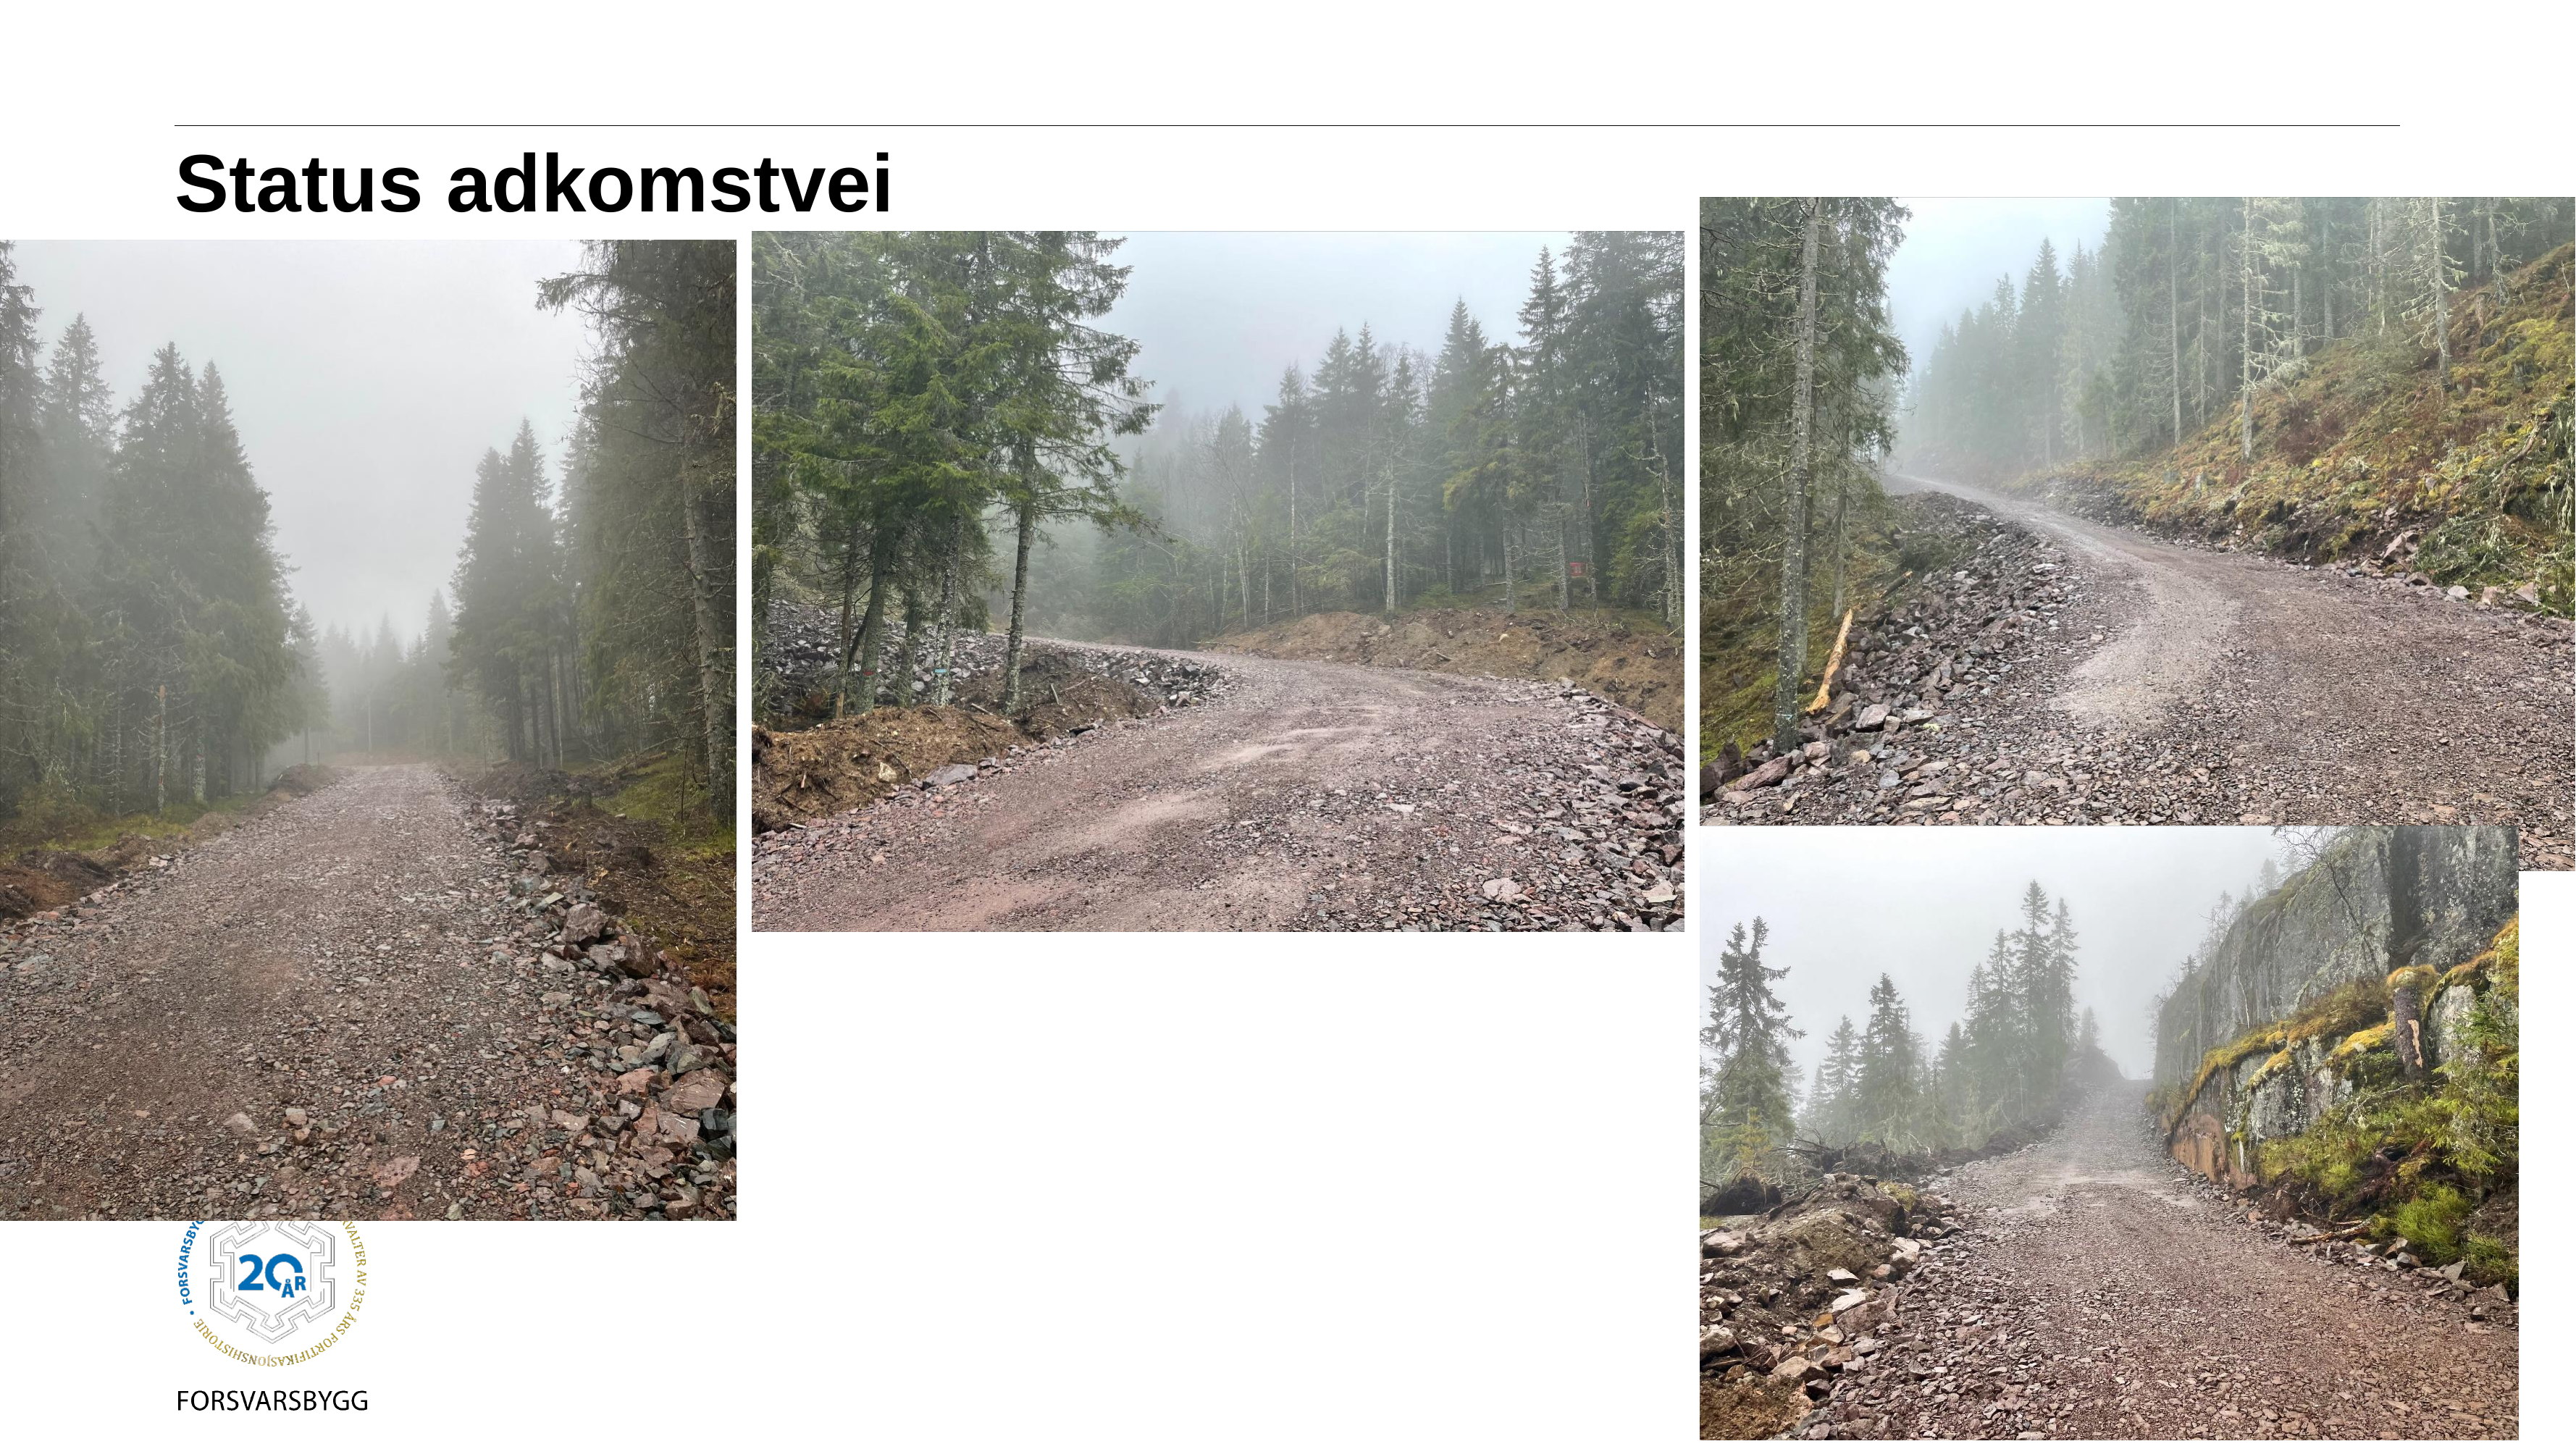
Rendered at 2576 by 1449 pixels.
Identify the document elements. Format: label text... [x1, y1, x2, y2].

picture [751, 231, 1685, 932]
picture [176, 1386, 369, 1417]
picture [1700, 197, 2575, 1440]
picture [0, 240, 737, 1369]
title Status adkomstvei [175, 140, 2400, 230]
